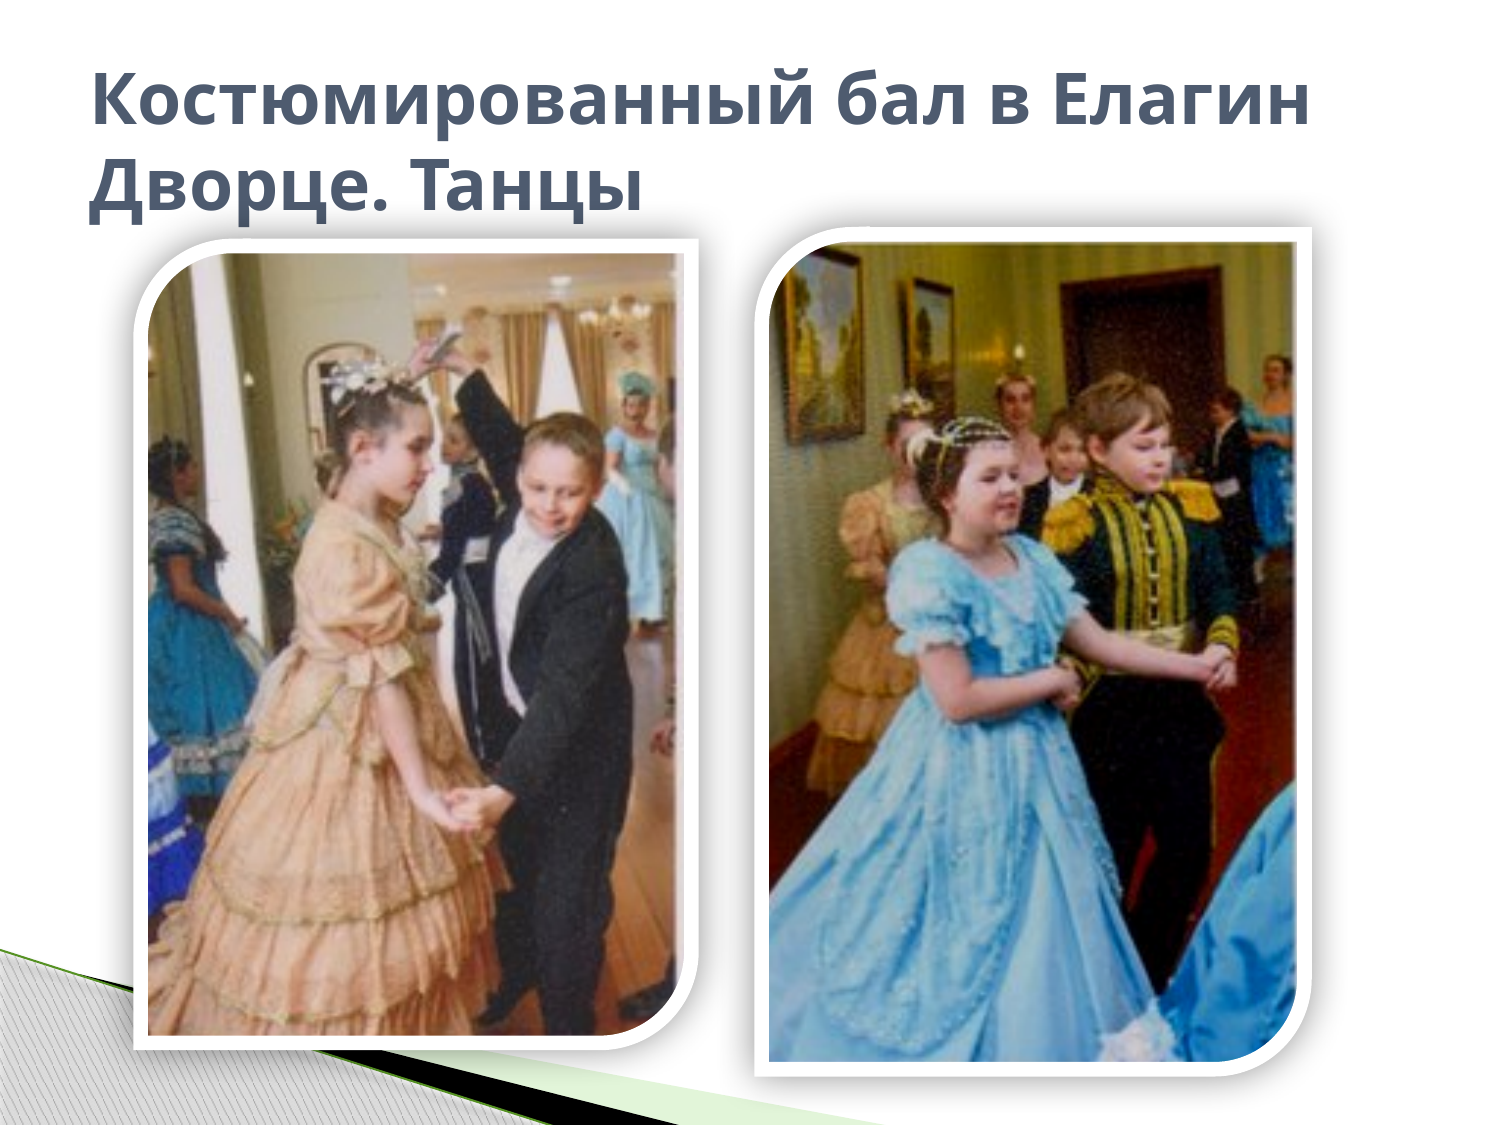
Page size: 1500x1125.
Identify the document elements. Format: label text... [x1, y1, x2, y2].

title Костюмированный бал в Елагин Дворце. Танцы [75, 45, 1425, 233]
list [140, 245, 692, 1044]
picture [761, 234, 1305, 1070]
